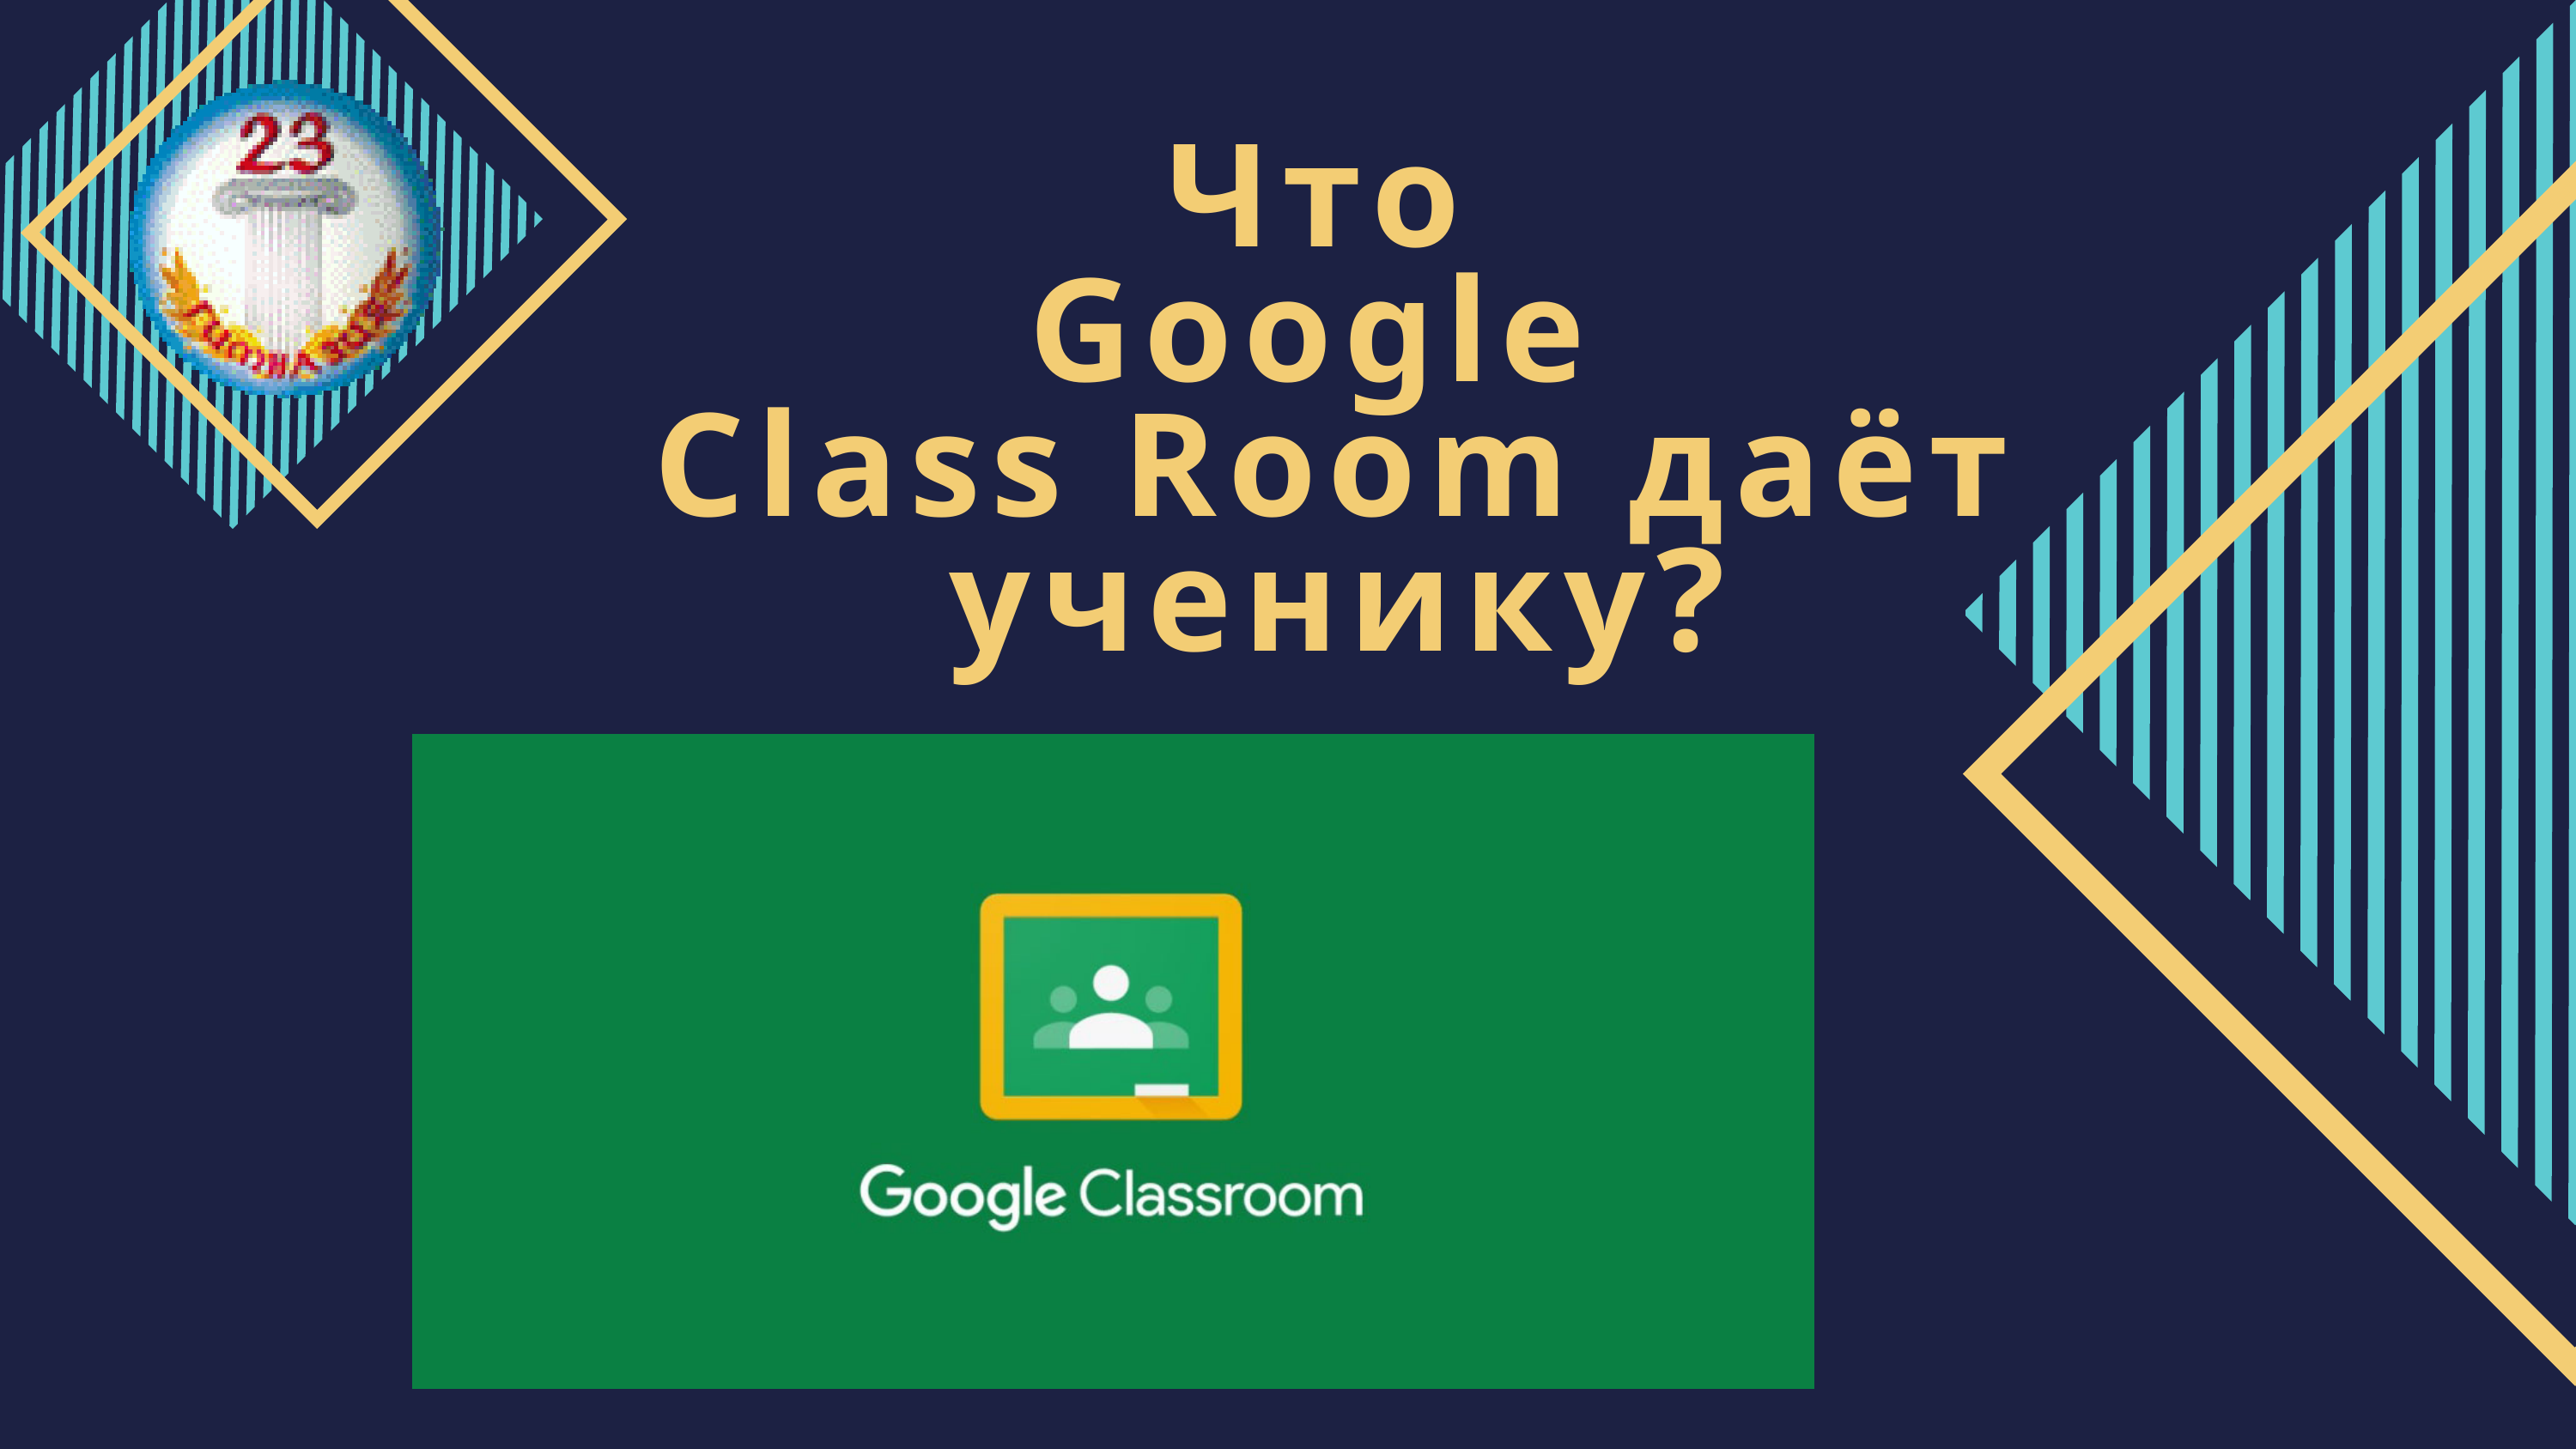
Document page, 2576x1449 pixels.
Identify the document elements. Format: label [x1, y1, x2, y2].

text_box [1961, 0, 2576, 1386]
picture [110, 60, 453, 415]
text_box [0, 0, 635, 523]
picture [412, 734, 1815, 1390]
text_box [140, 140, 2203, 683]
